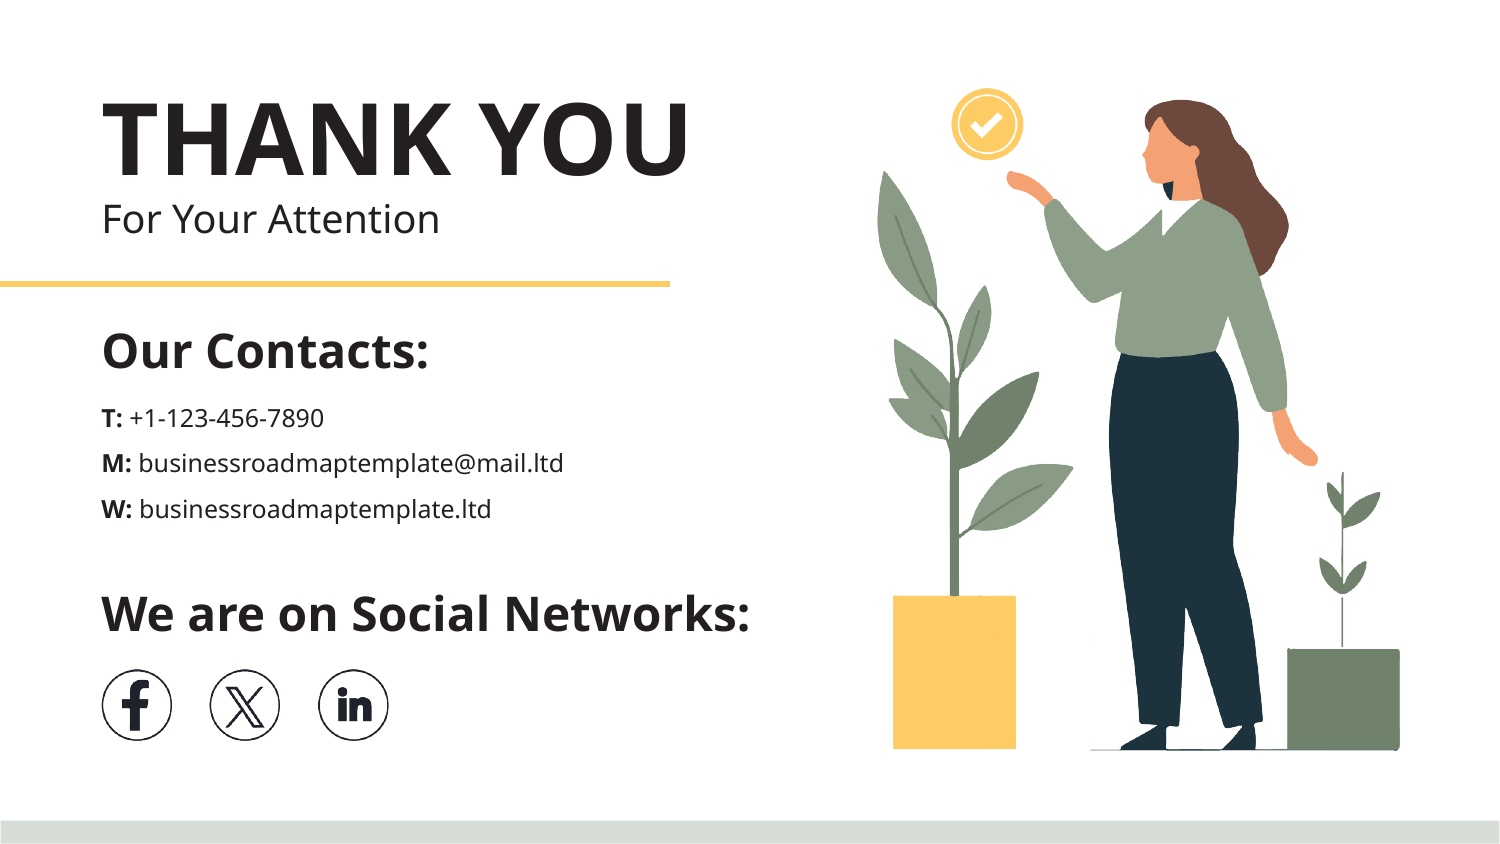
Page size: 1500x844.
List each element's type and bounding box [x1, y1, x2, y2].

text_box [100, 583, 781, 741]
text_box [0, 820, 1500, 844]
text_box [100, 320, 671, 524]
picture [877, 88, 1400, 751]
text_box [0, 75, 758, 284]
